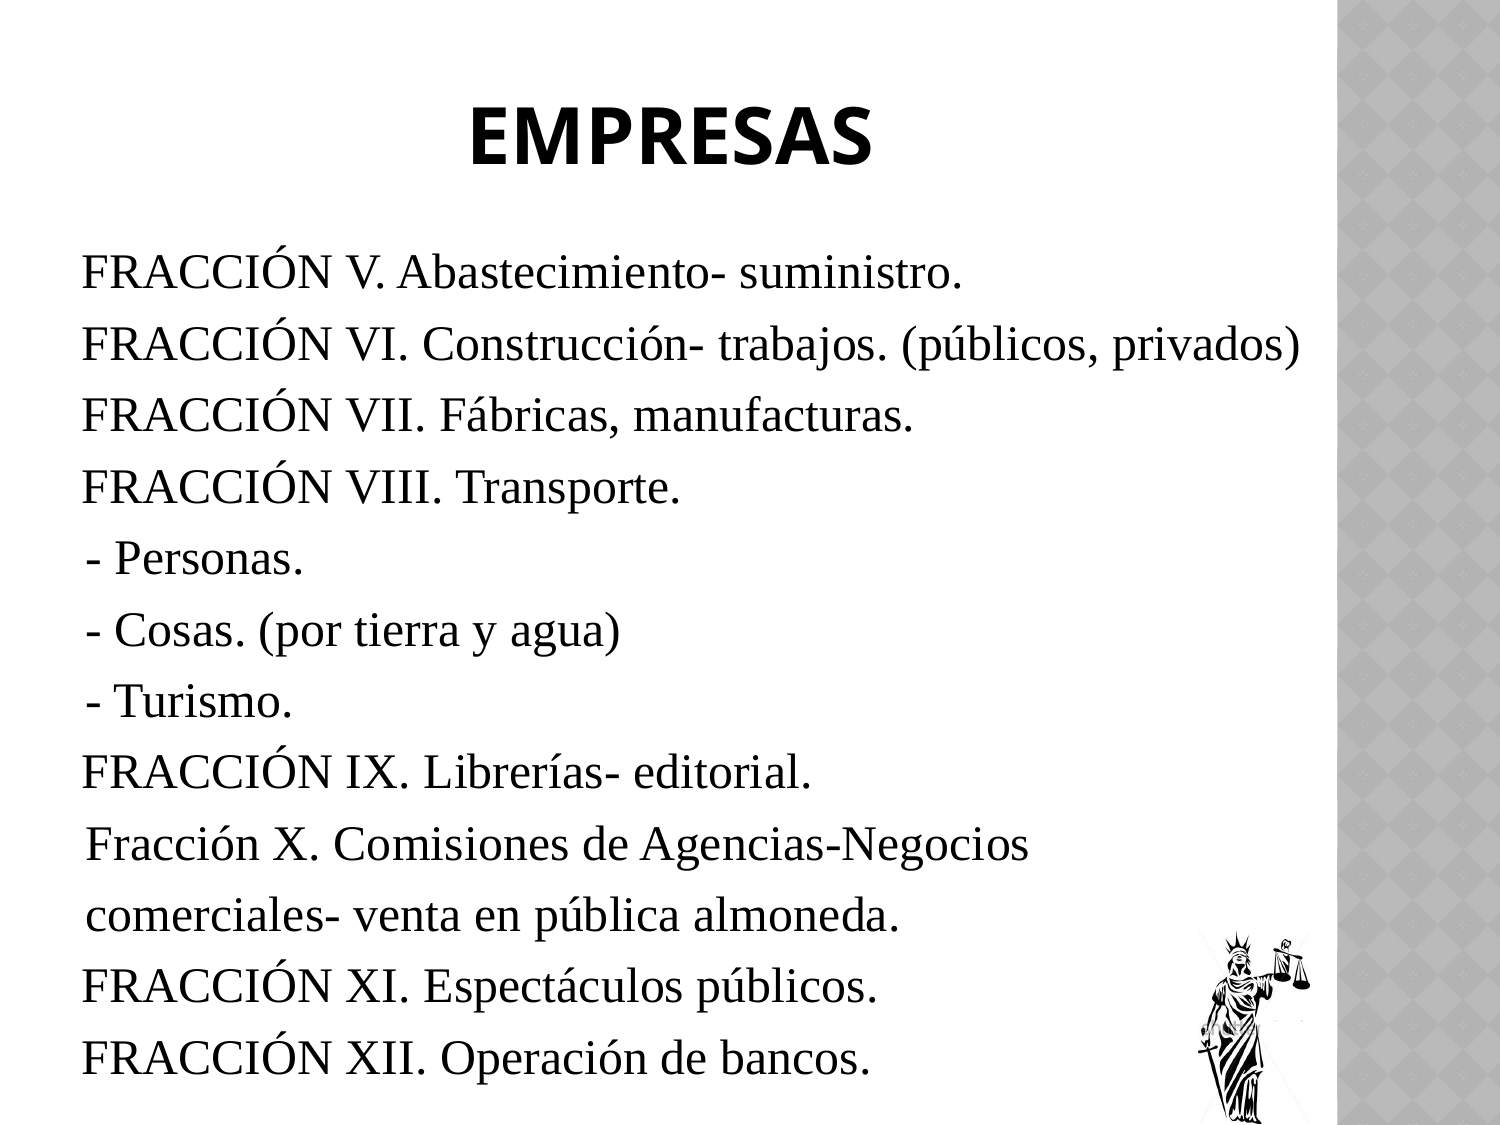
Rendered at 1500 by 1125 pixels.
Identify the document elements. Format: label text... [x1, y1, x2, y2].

list FRACCIÓN V. Abastecimiento- suministro. FRACCIÓN VI. Construcción- trabajos. (públicos, privados) FRACCIÓN VII. Fábricas, manufacturas. FRACCIÓN VIII. Transporte. - Personas. - Cosas. (por tierra y agua) - Turismo. FRACCIÓN IX. Librerías- editorial. Fracción X. Comisiones de Agencias-Negocios comerciales- venta en pública almoneda. FRACCIÓN XI. Espectáculos públicos. FRACCIÓN XII. Operación de bancos. [29, 231, 1425, 1094]
picture [1198, 930, 1310, 1125]
title EMPRESAS [76, 30, 1265, 181]
